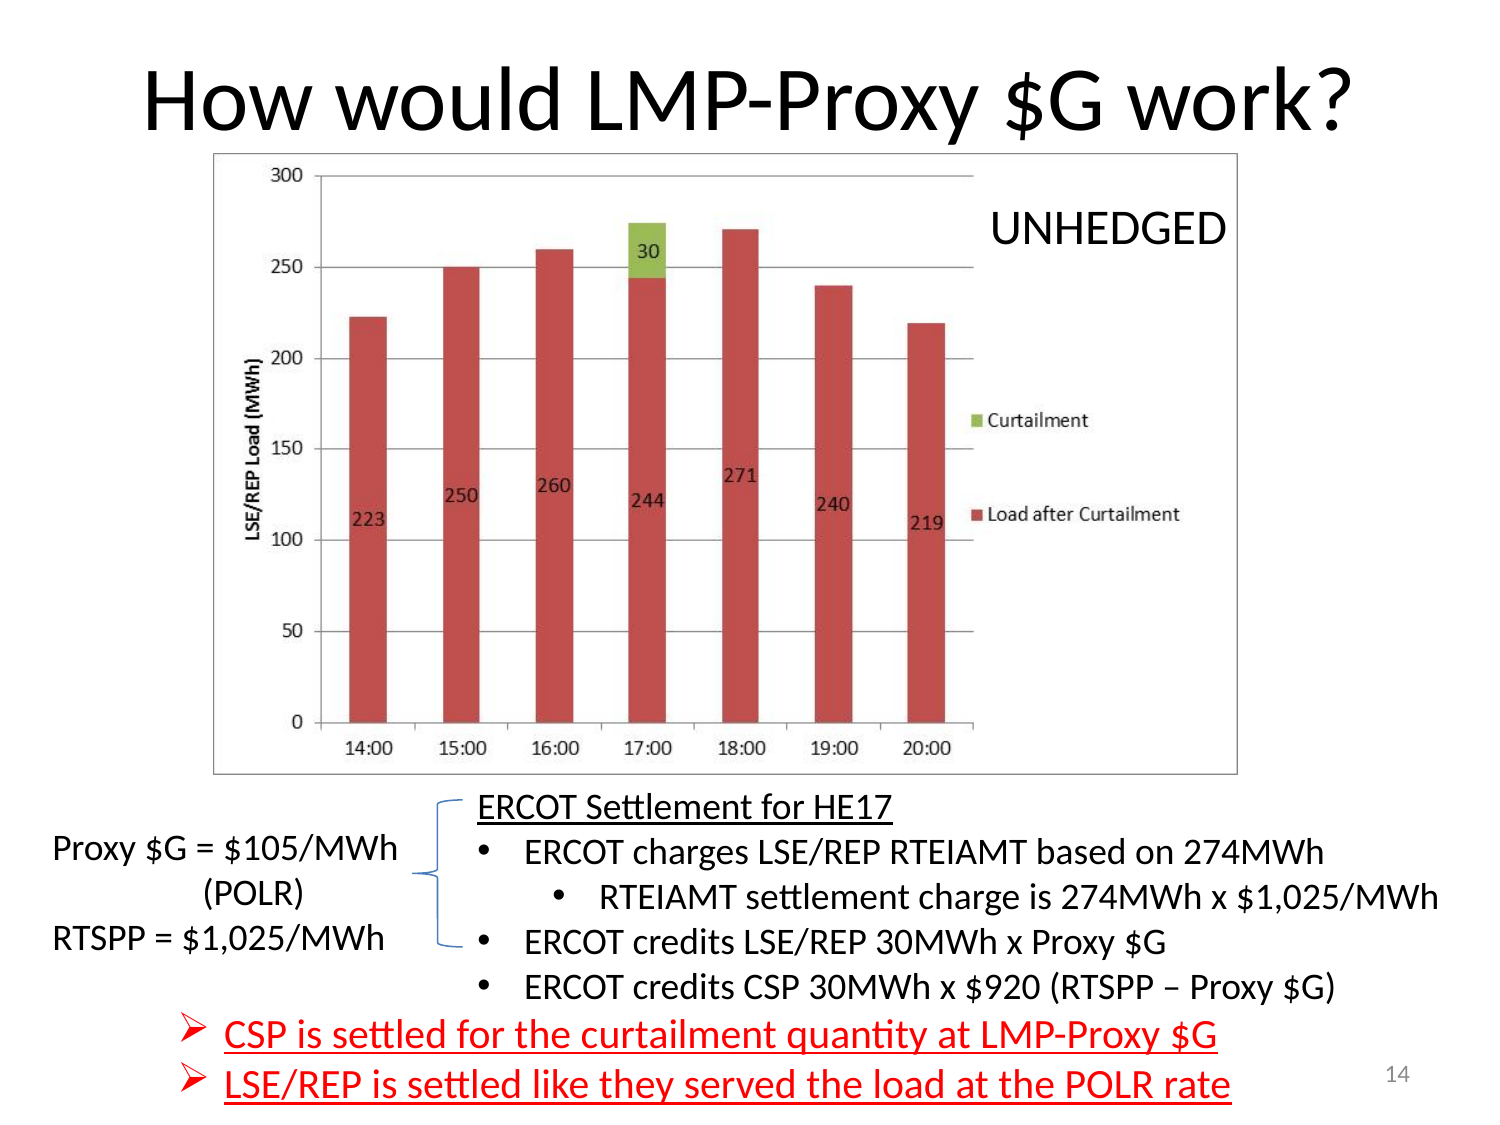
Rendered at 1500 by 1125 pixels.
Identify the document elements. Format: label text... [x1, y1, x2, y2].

title How would LMP-Proxy $G work? [75, 0, 1425, 188]
text_box Proxy $G = $105/MWh (POLR) RTSPP = $1,025/MWh [37, 815, 438, 966]
text_box ERCOT Settlement for HE17 ERCOT charges LSE/REP RTEIAMT based on 274MWh RTEIAMT settlement charge is 274MWh x $1,025/MWh ERCOT credits LSE/REP 30MWh x Proxy $G ERCOT credits CSP 30MWh x $920 (RTSPP – Proxy $G) [462, 774, 1475, 1015]
text_box CSP is settled for the curtailment quantity at LMP-Proxy $G LSE/REP is settled like they served the load at the POLR rate [162, 999, 1275, 1115]
text_box UNHEDGED [1241, 187, 1249, 263]
picture [213, 153, 1238, 776]
slide_number 14 [1275, 1042, 1425, 1103]
text_box [411, 799, 463, 948]
